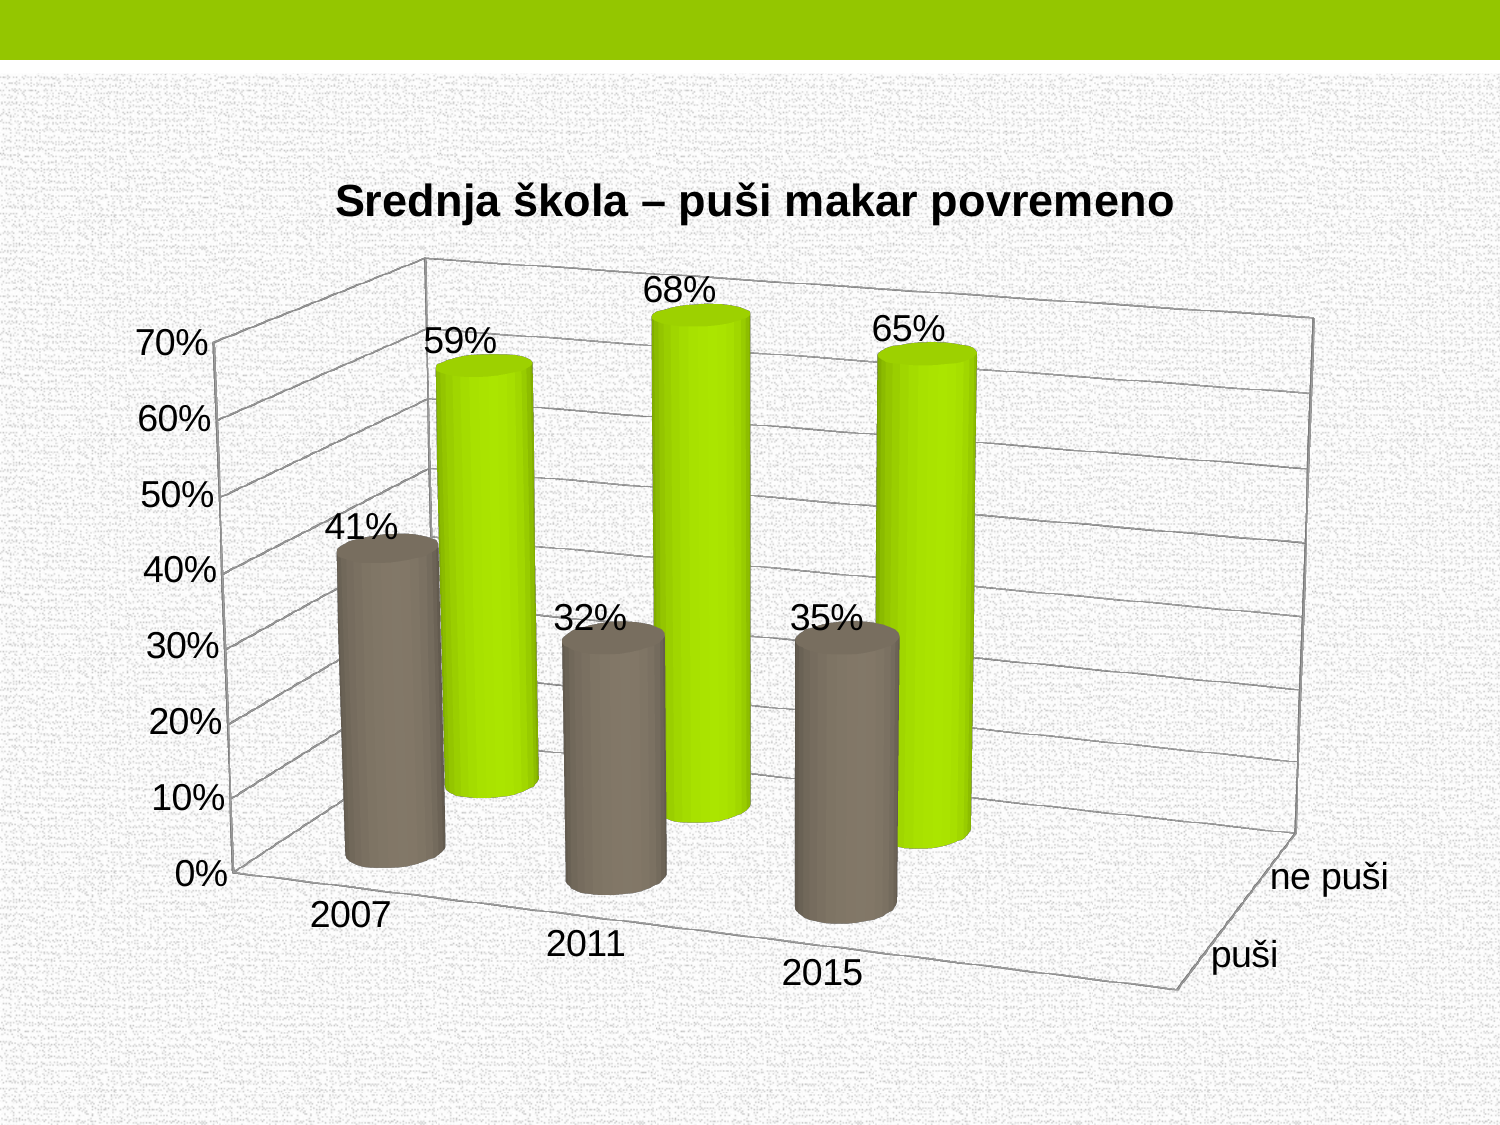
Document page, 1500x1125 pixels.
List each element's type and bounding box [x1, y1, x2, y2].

chart [64, 136, 1459, 1012]
